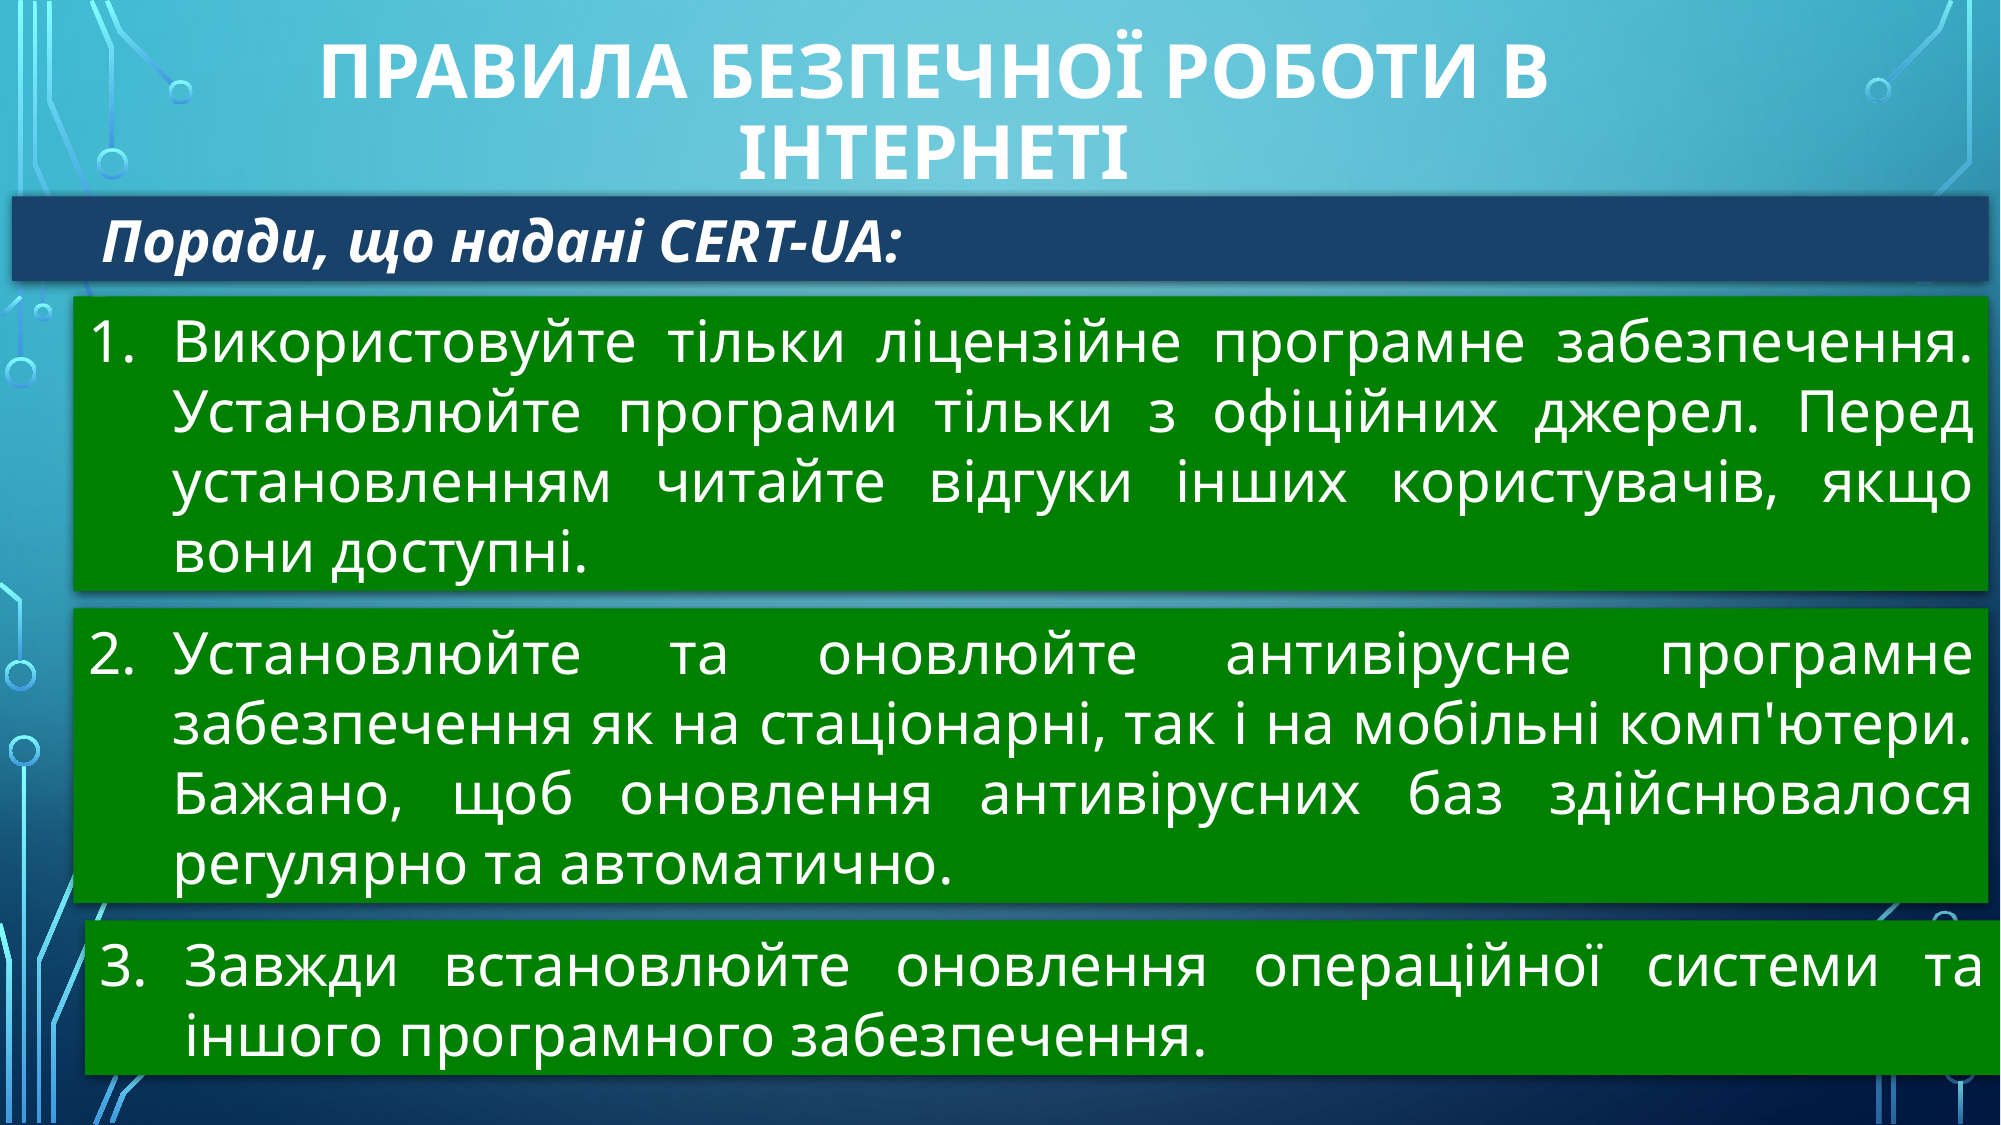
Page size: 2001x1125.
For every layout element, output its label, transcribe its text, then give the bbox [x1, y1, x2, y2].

text_box Завжди встановлюйте оновлення операційної системи та іншого програмного забезпечення. [84, 920, 2000, 1076]
text_box Використовуйте тільки ліцензійне програмне забезпечення. Установлюйте програми тільки з офіційних джерел. Перед установленням читайте відгуки інших користувачів, якщо вони доступні. [73, 296, 1989, 591]
text_box Правила безпечної роботи в Інтернеті [191, 26, 1678, 114]
text_box Установлюйте та оновлюйте антивірусне програмне забезпечення як на стаціонарні, так і на мобільні комп'ютери. Бажано, щоб оновлення антивірусних баз здійснювалося регулярно та автоматично. [73, 608, 1989, 904]
text_box Поради, що надані CERT-UA: [11, 196, 1989, 281]
